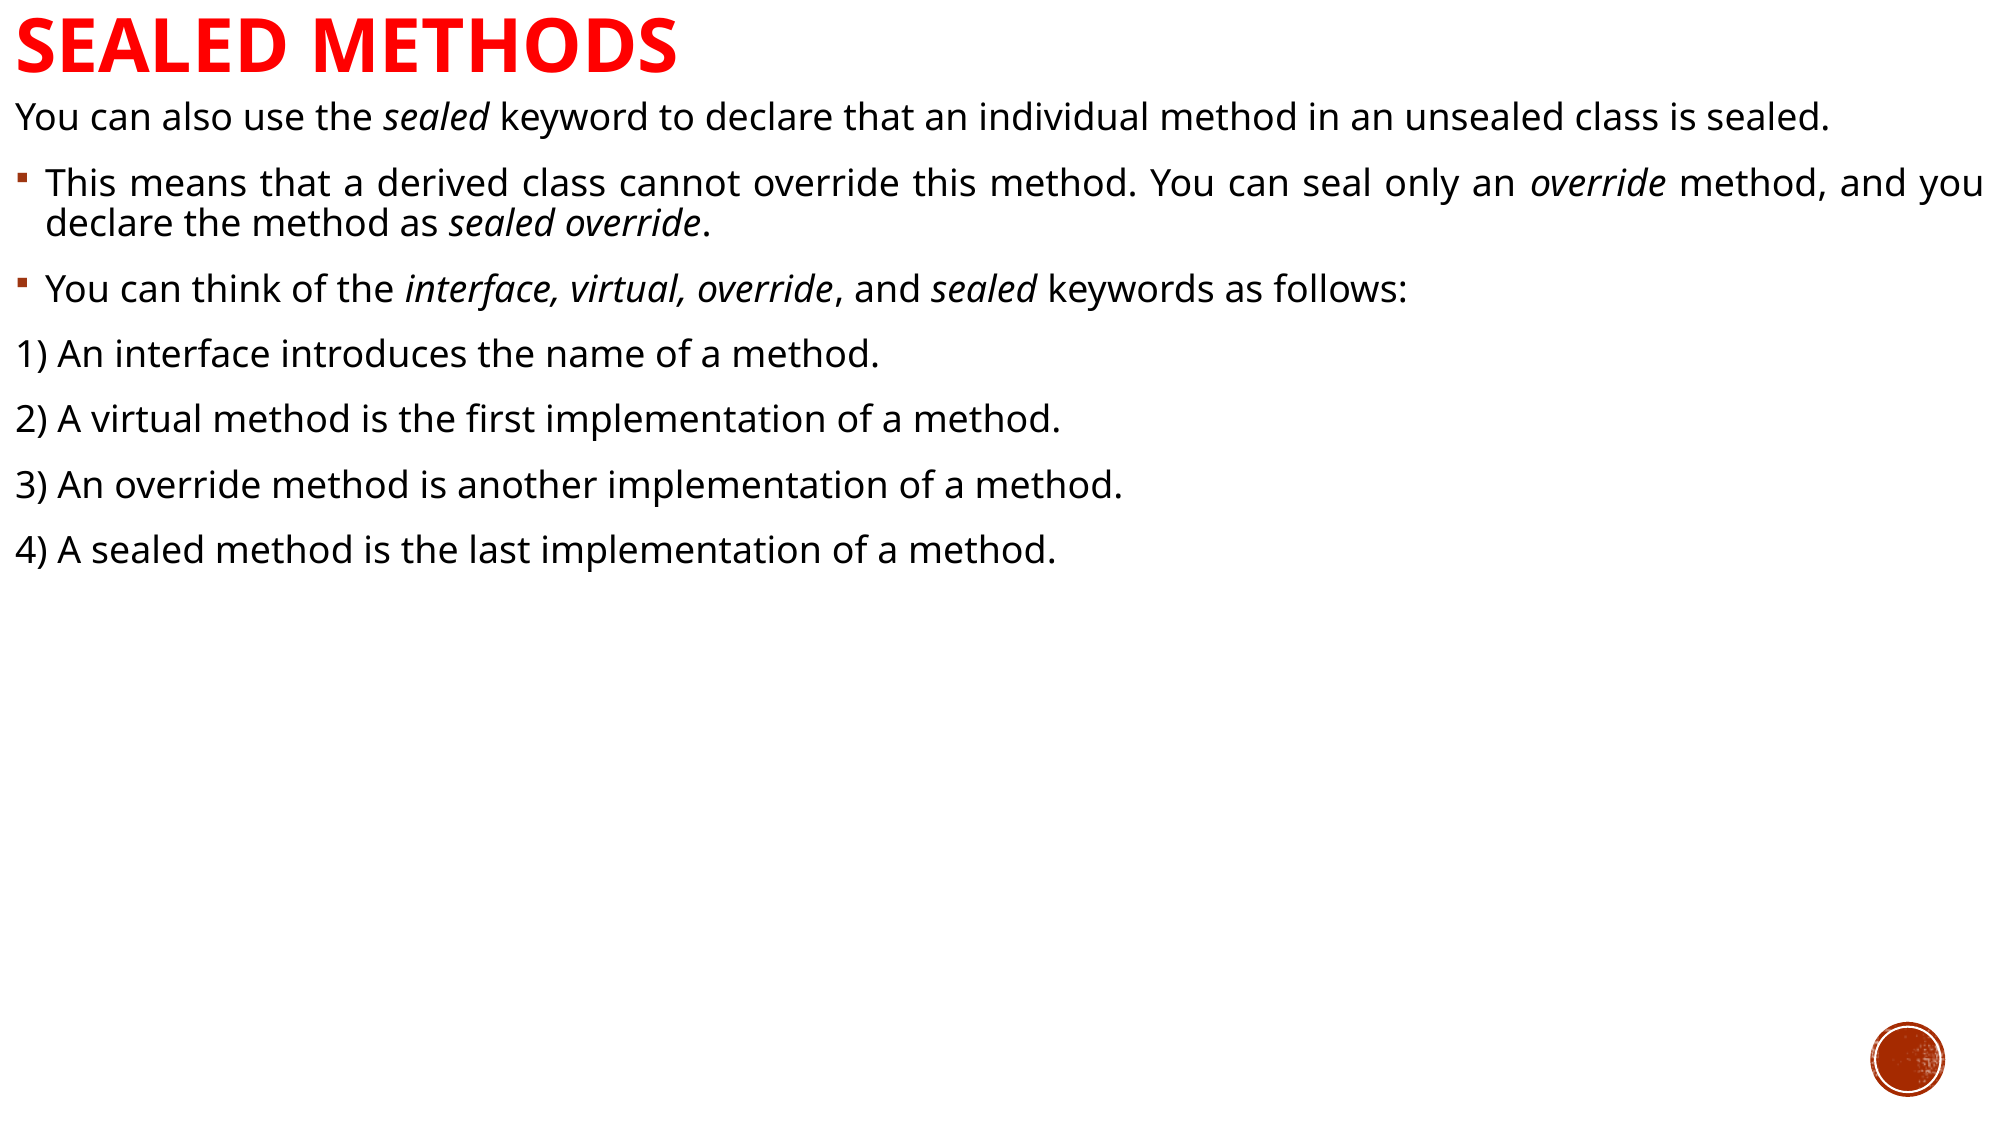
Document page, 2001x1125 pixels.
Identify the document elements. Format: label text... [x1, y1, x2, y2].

title Sealed Methods [0, 5, 1984, 90]
list You can also use the sealed keyword to declare that an individual method in an unsealed class is sealed. This means that a derived class cannot override this method. You can seal only an override method, and you declare the method as sealed override. You can think of the interface, virtual, override, and sealed keywords as follows: 1) An interface introduces the name of a method. 2) A virtual method is the first implementation of a method. 3) An override method is another implementation of a method. 4) A sealed method is the last implementation of a method. [0, 90, 2000, 1125]
